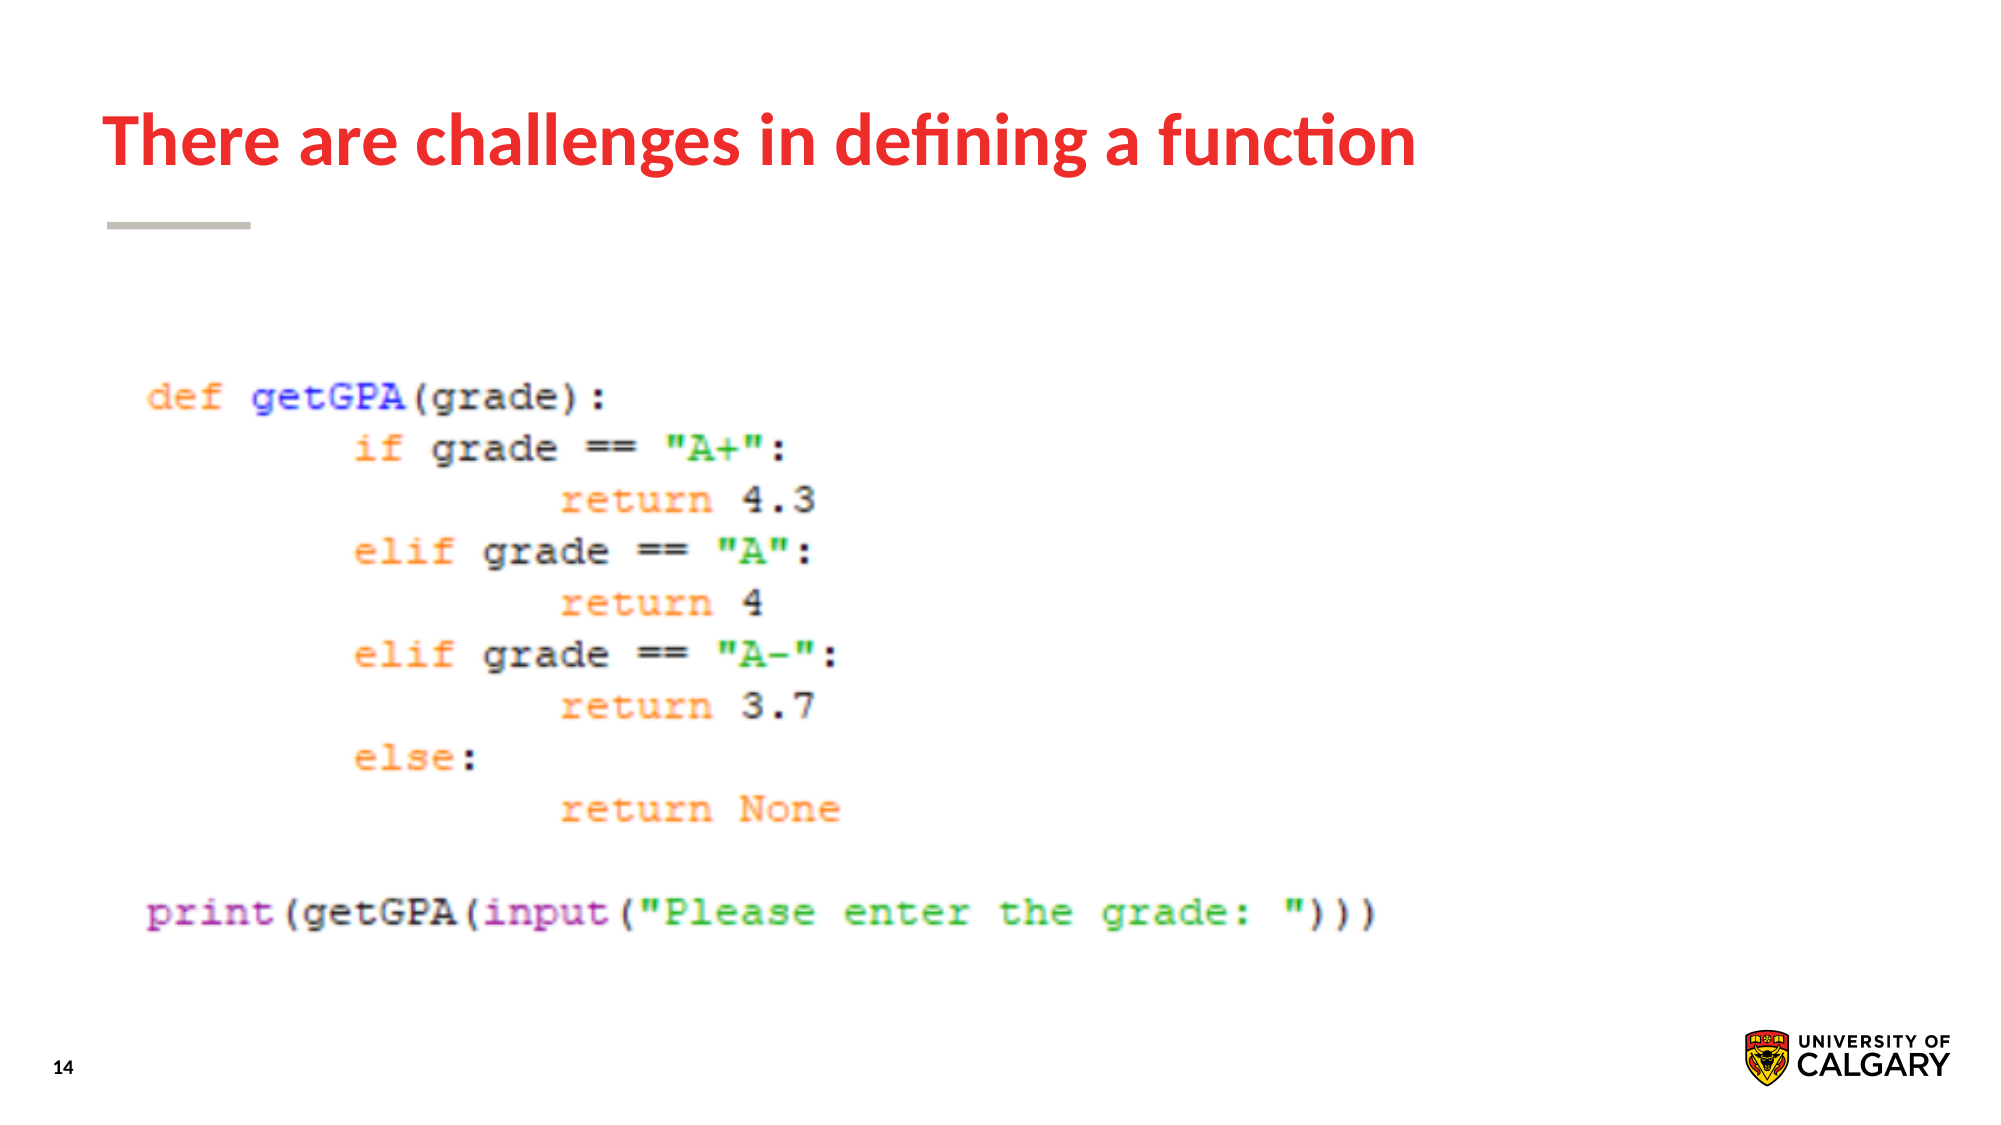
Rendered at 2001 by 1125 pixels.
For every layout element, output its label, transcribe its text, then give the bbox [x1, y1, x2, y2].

title There are challenges in defining a function [87, 60, 1774, 222]
picture [137, 373, 1399, 940]
picture [1722, 1012, 1973, 1099]
